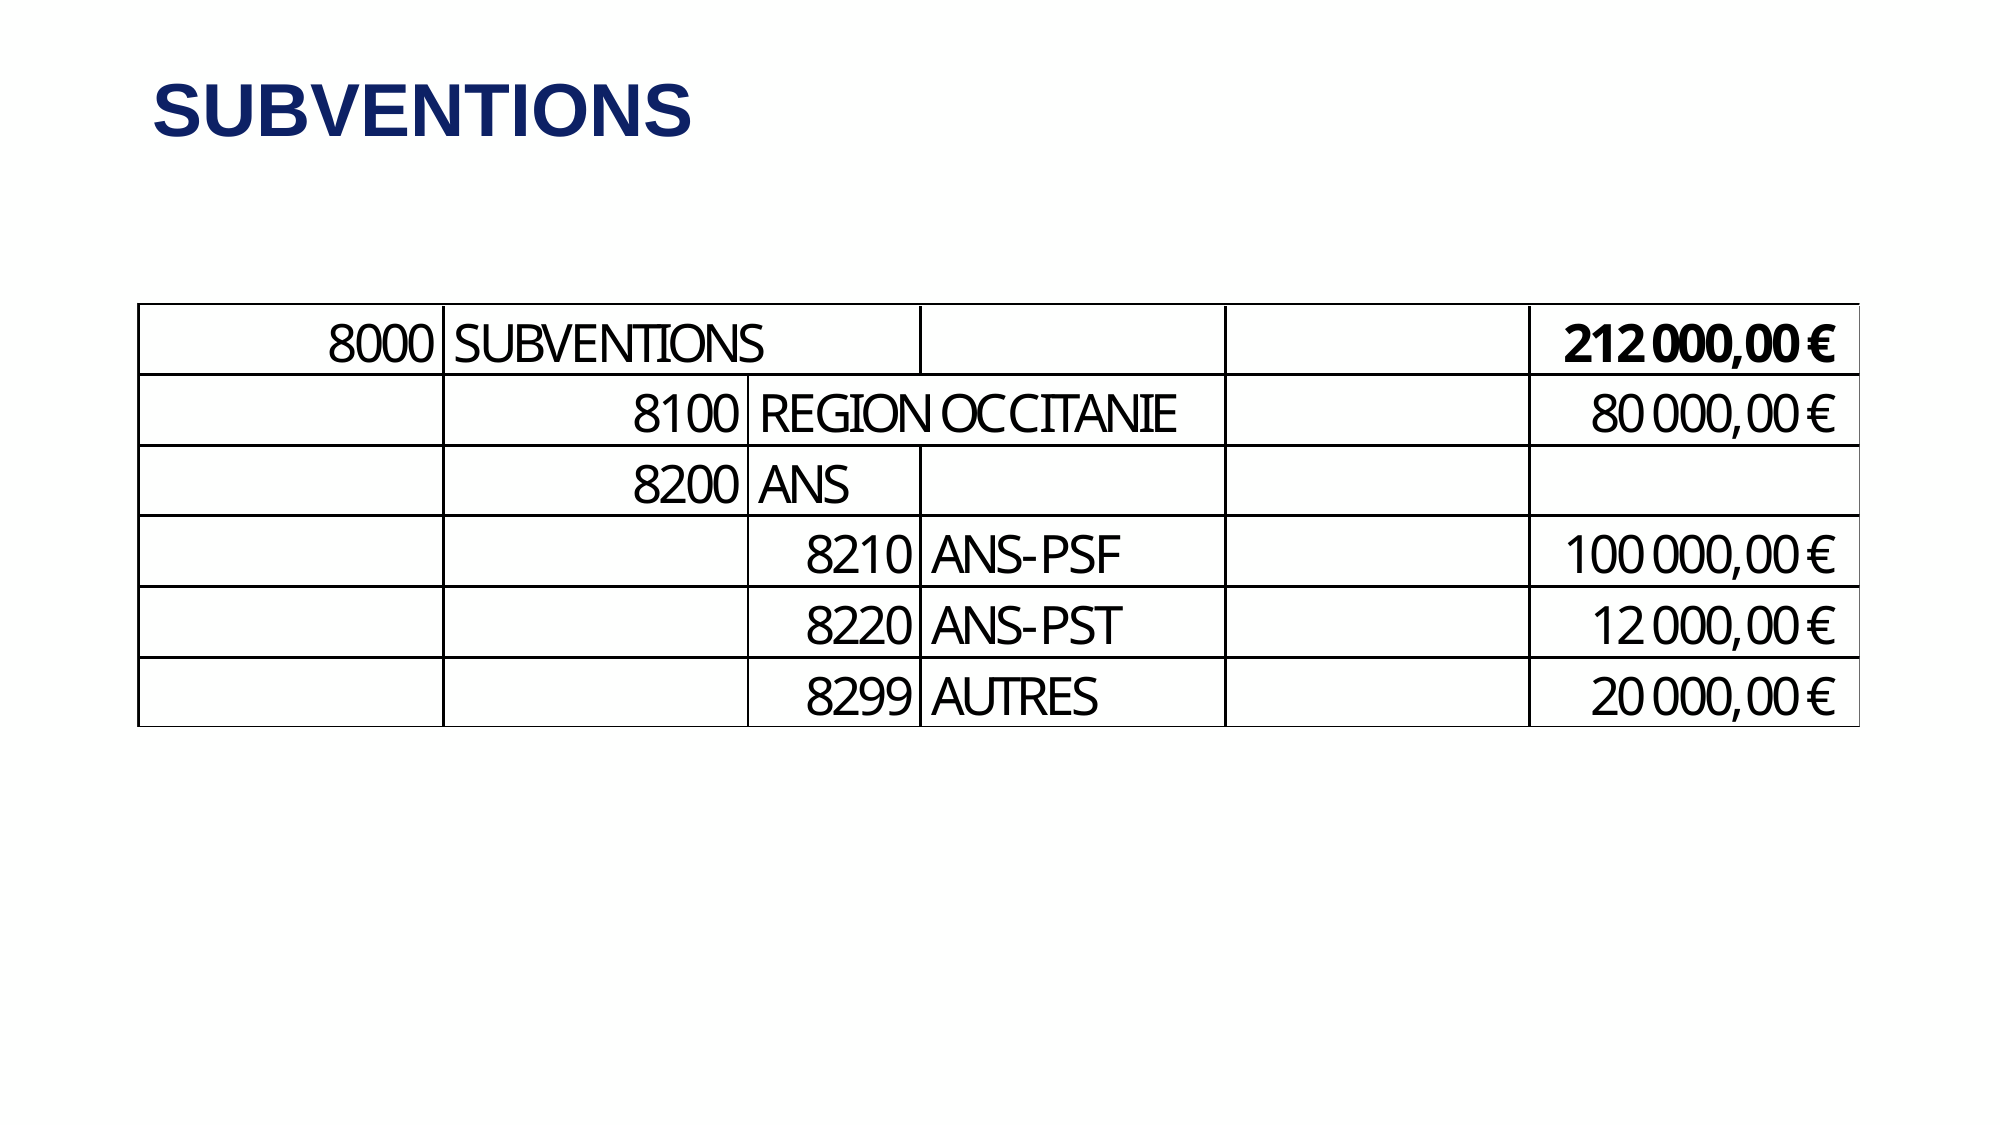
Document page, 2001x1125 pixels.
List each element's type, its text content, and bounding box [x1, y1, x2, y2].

text_box SUBVENTIONS [137, 59, 1863, 164]
picture [137, 302, 1863, 730]
